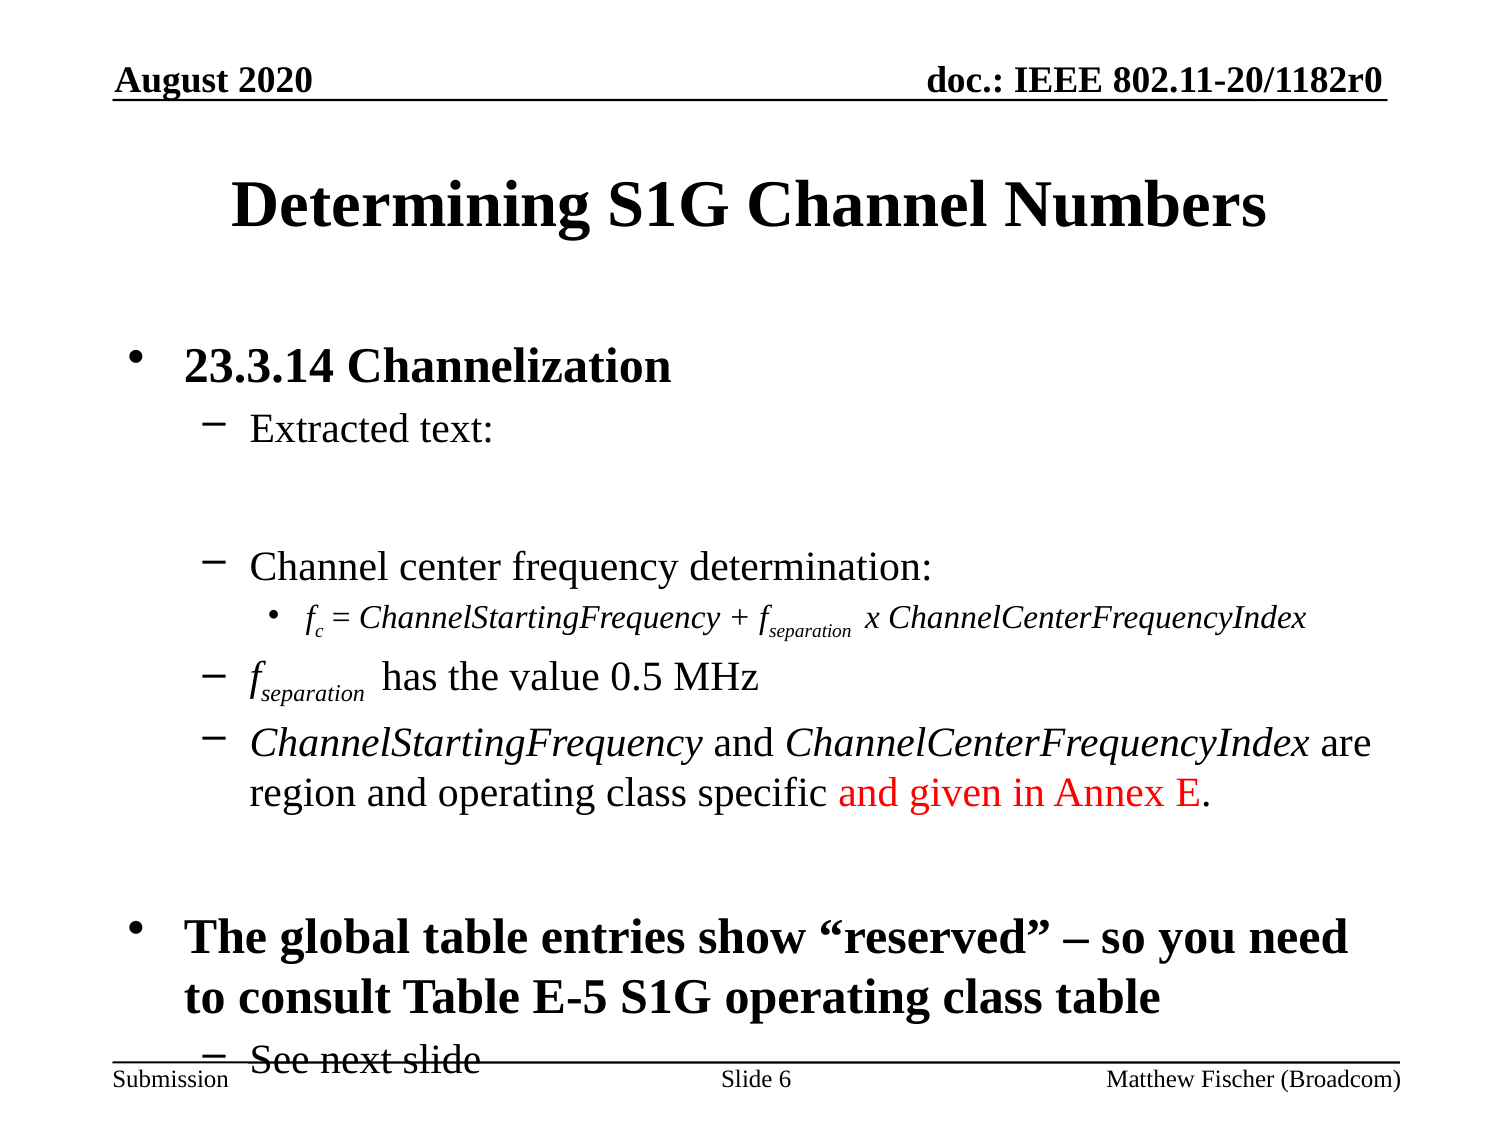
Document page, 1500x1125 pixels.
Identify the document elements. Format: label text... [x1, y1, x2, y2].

list 23.3.14 Channelization Extracted text: Channel center frequency determination: fc = ChannelStartingFrequency + fseparation x ChannelCenterFrequencyIndex fseparation has the value 0.5 MHz ChannelStartingFrequency and ChannelCenterFrequencyIndex are region and operating class specific and given in Annex E. The global table entries show “reserved” – so you need to consult Table E-5 S1G operating class table See next slide [112, 324, 1388, 1001]
title Determining S1G Channel Numbers [112, 112, 1388, 288]
slide_number Slide 6 [712, 1061, 800, 1093]
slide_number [114, 54, 316, 101]
footer Matthew Fischer (Broadcom) [1102, 1061, 1402, 1093]
